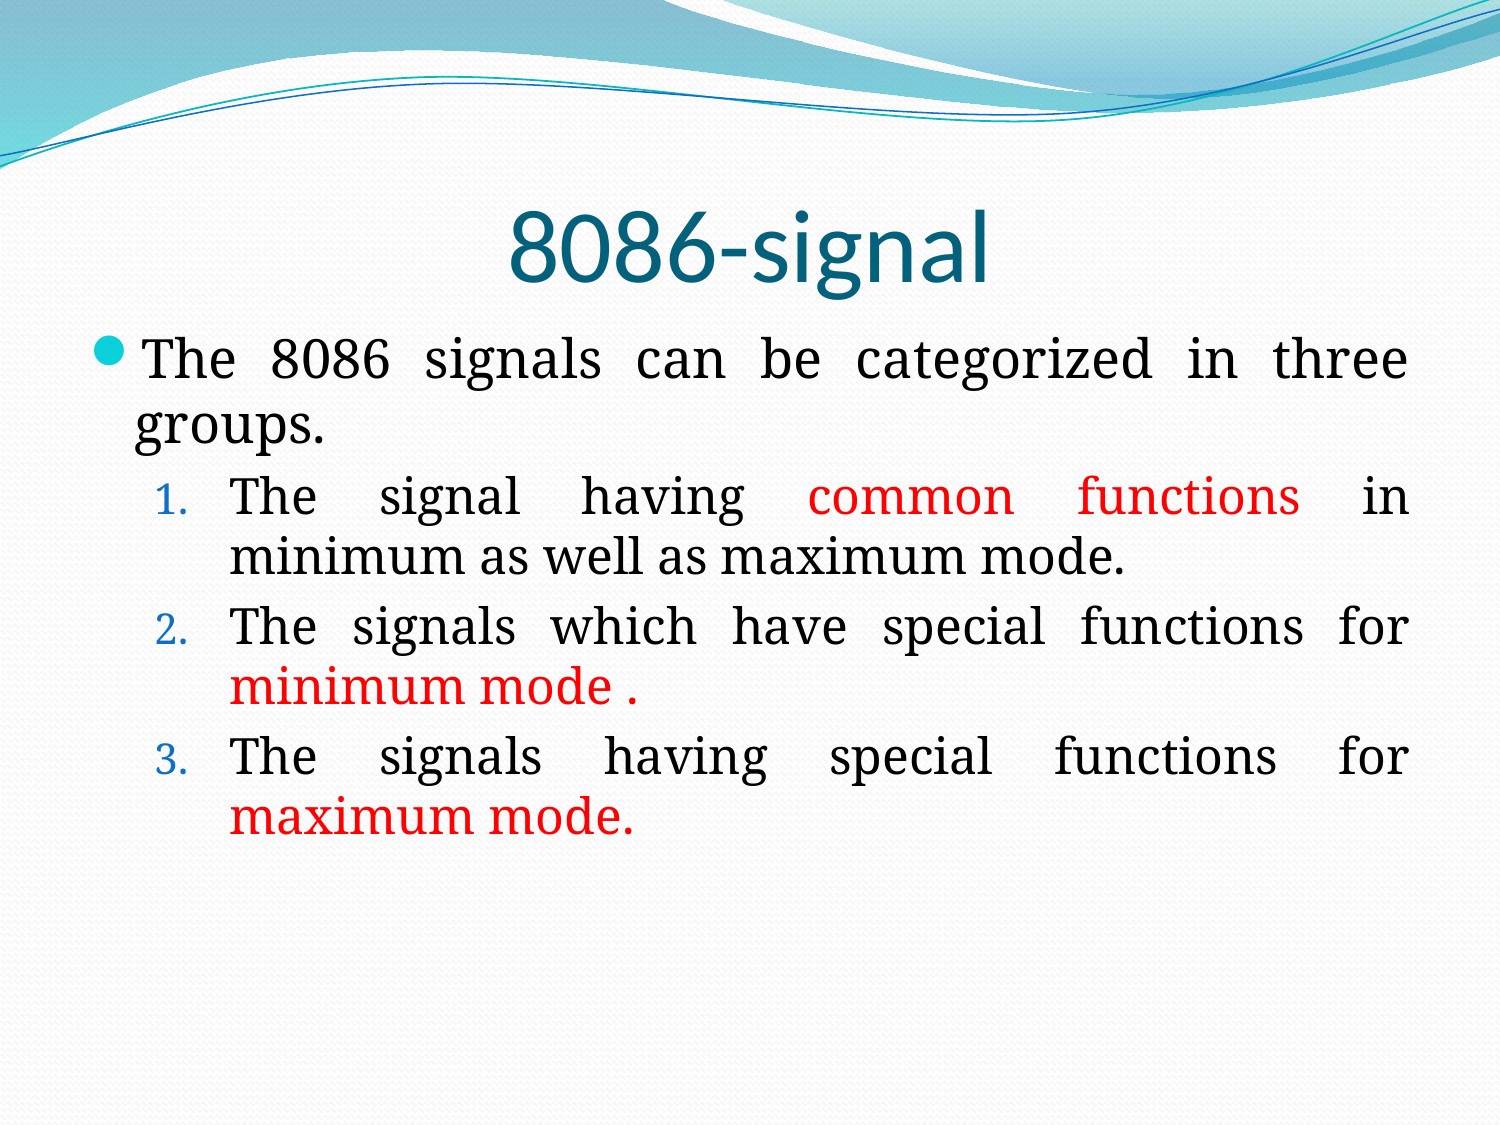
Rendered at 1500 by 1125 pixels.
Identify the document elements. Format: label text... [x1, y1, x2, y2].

list The 8086 signals can be categorized in three groups. The signal having common functions in minimum as well as maximum mode. The signals which have special functions for minimum mode . The signals having special functions for maximum mode. [75, 317, 1425, 1038]
title 8086-signal [75, 115, 1425, 303]
